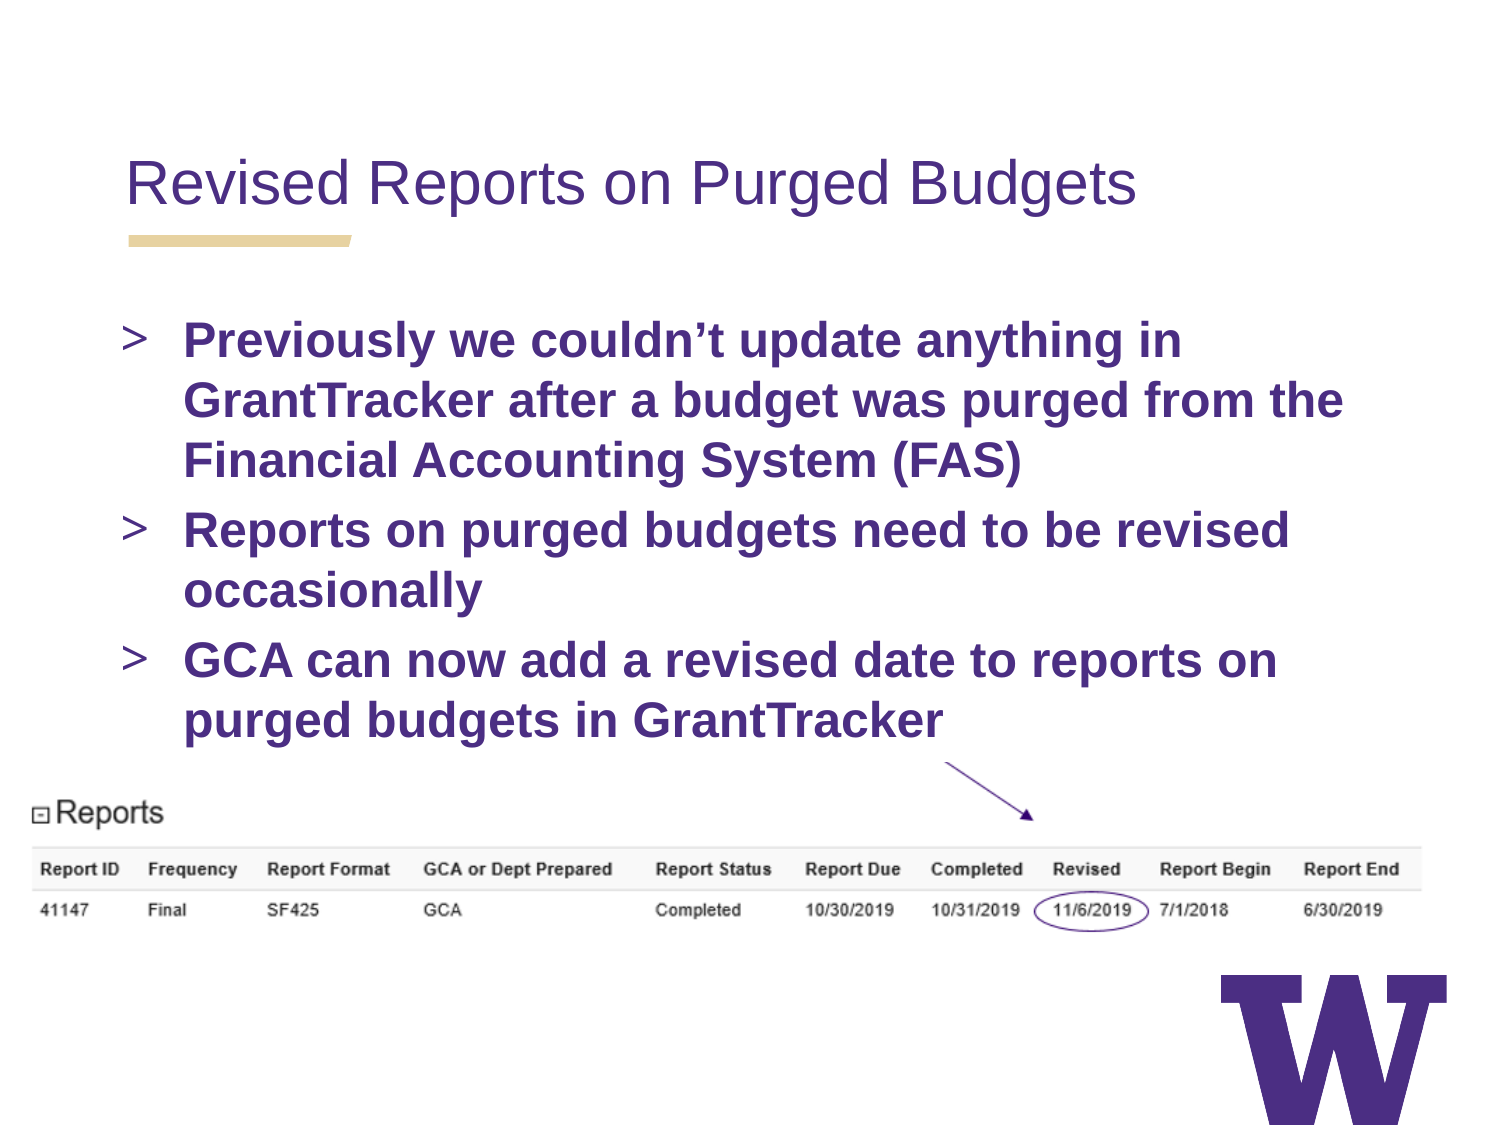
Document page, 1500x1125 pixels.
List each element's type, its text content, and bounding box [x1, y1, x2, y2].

list Revised Reports on Purged Budgets [110, 60, 1453, 224]
list Previously we couldn’t update anything in GrantTracker after a budget was purged from the Financial Accounting System (FAS) Reports on purged budgets need to be revised occasionally GCA can now add a revised date to reports on purged budgets in GrantTracker [93, 299, 1362, 462]
picture [128, 235, 352, 247]
picture [1221, 975, 1447, 1125]
picture [21, 761, 1434, 956]
